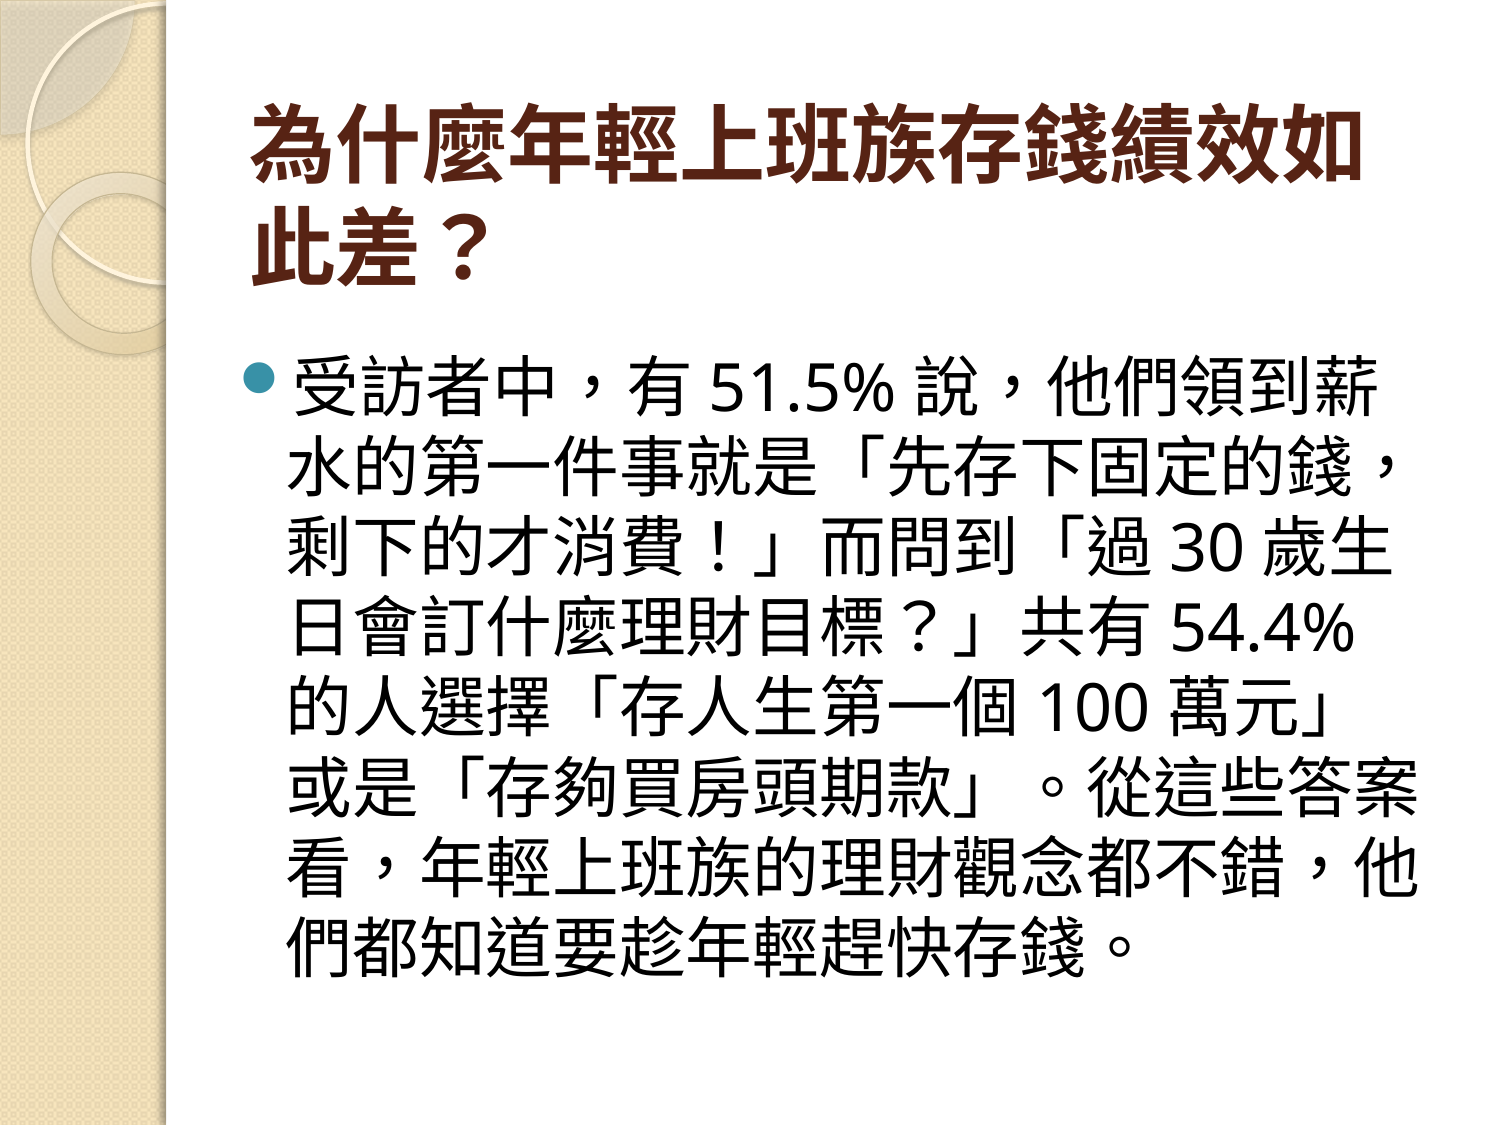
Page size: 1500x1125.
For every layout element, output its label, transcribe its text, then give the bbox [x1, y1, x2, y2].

list 受訪者中，有51.5%說，他們領到薪水的第一件事就是「先存下固定的錢，剩下的才消費！」而問到「過30歲生日會訂什麼理財目標？」共有54.4%的人選擇「存人生第一個100萬元」或是「存夠買房頭期款」。從這些答案看，年輕上班族的理財觀念都不錯，他們都知道要趁年輕趕快存錢。 [210, 337, 1441, 1125]
title 為什麼年輕上班族存錢績效如此差？ [234, 82, 1465, 305]
